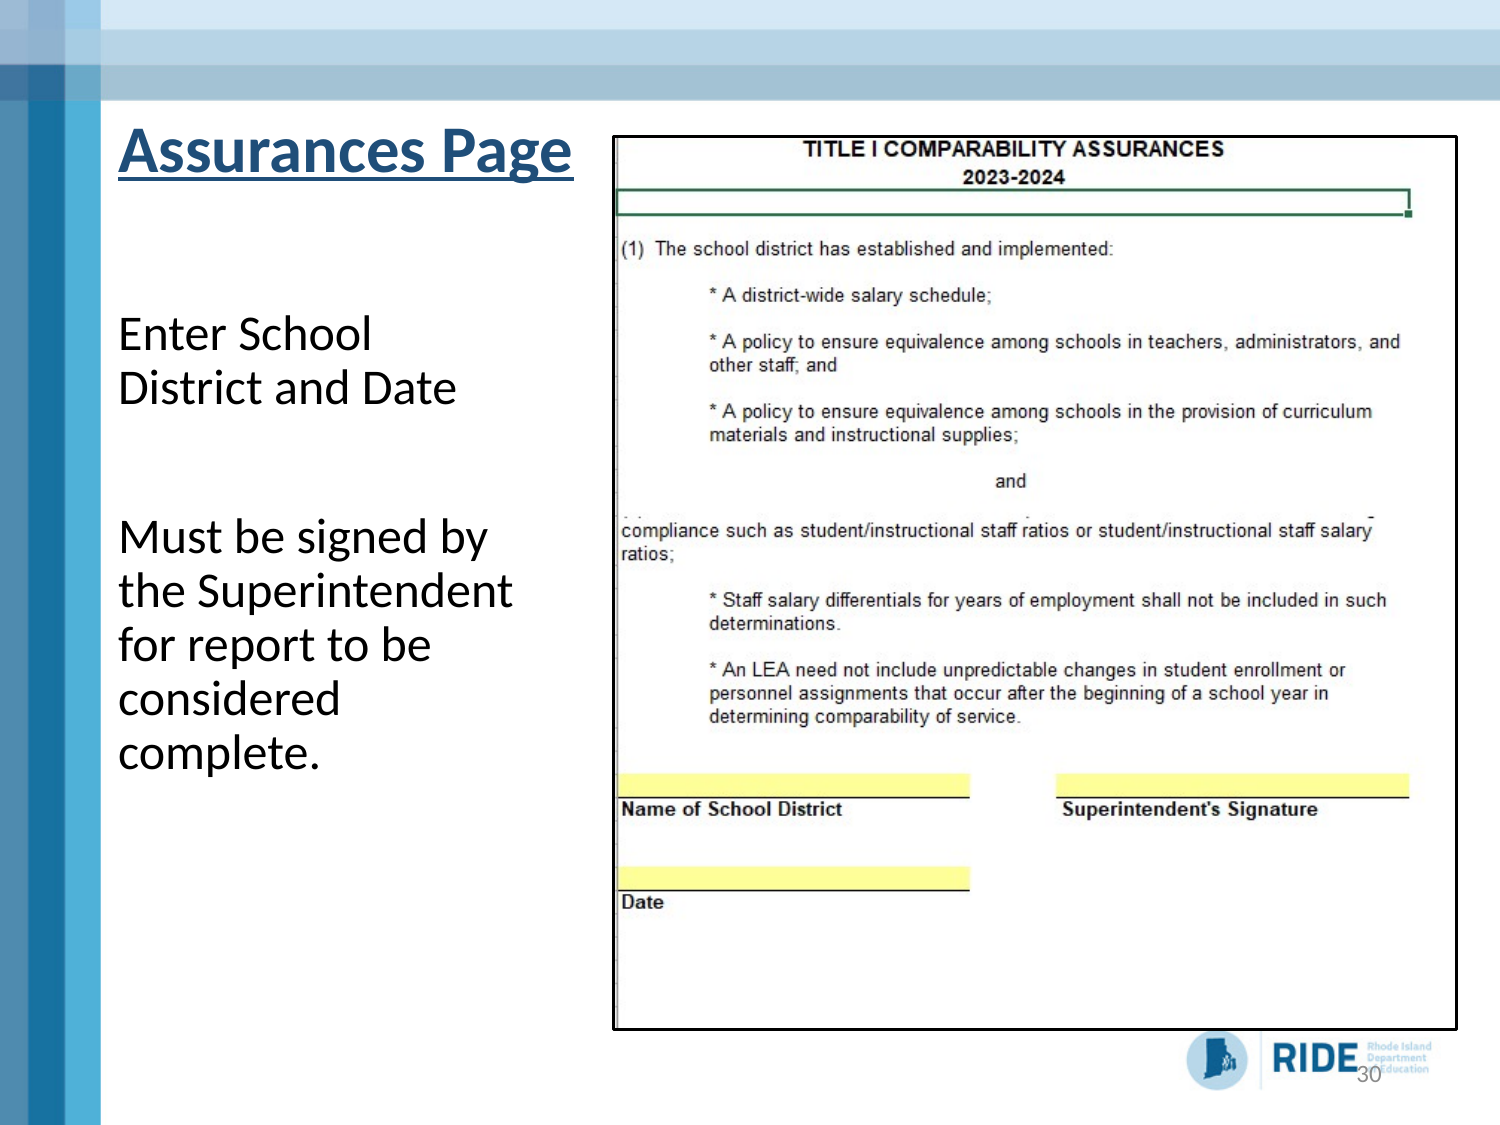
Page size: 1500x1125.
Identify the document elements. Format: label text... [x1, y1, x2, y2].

slide_number 30 [1059, 1042, 1397, 1103]
title Assurances Page [103, 97, 1397, 315]
list Enter School District and Date Must be signed by the Superintendent for report to be considered complete. [103, 299, 536, 953]
picture [0, 0, 1500, 1125]
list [615, 138, 1455, 1028]
